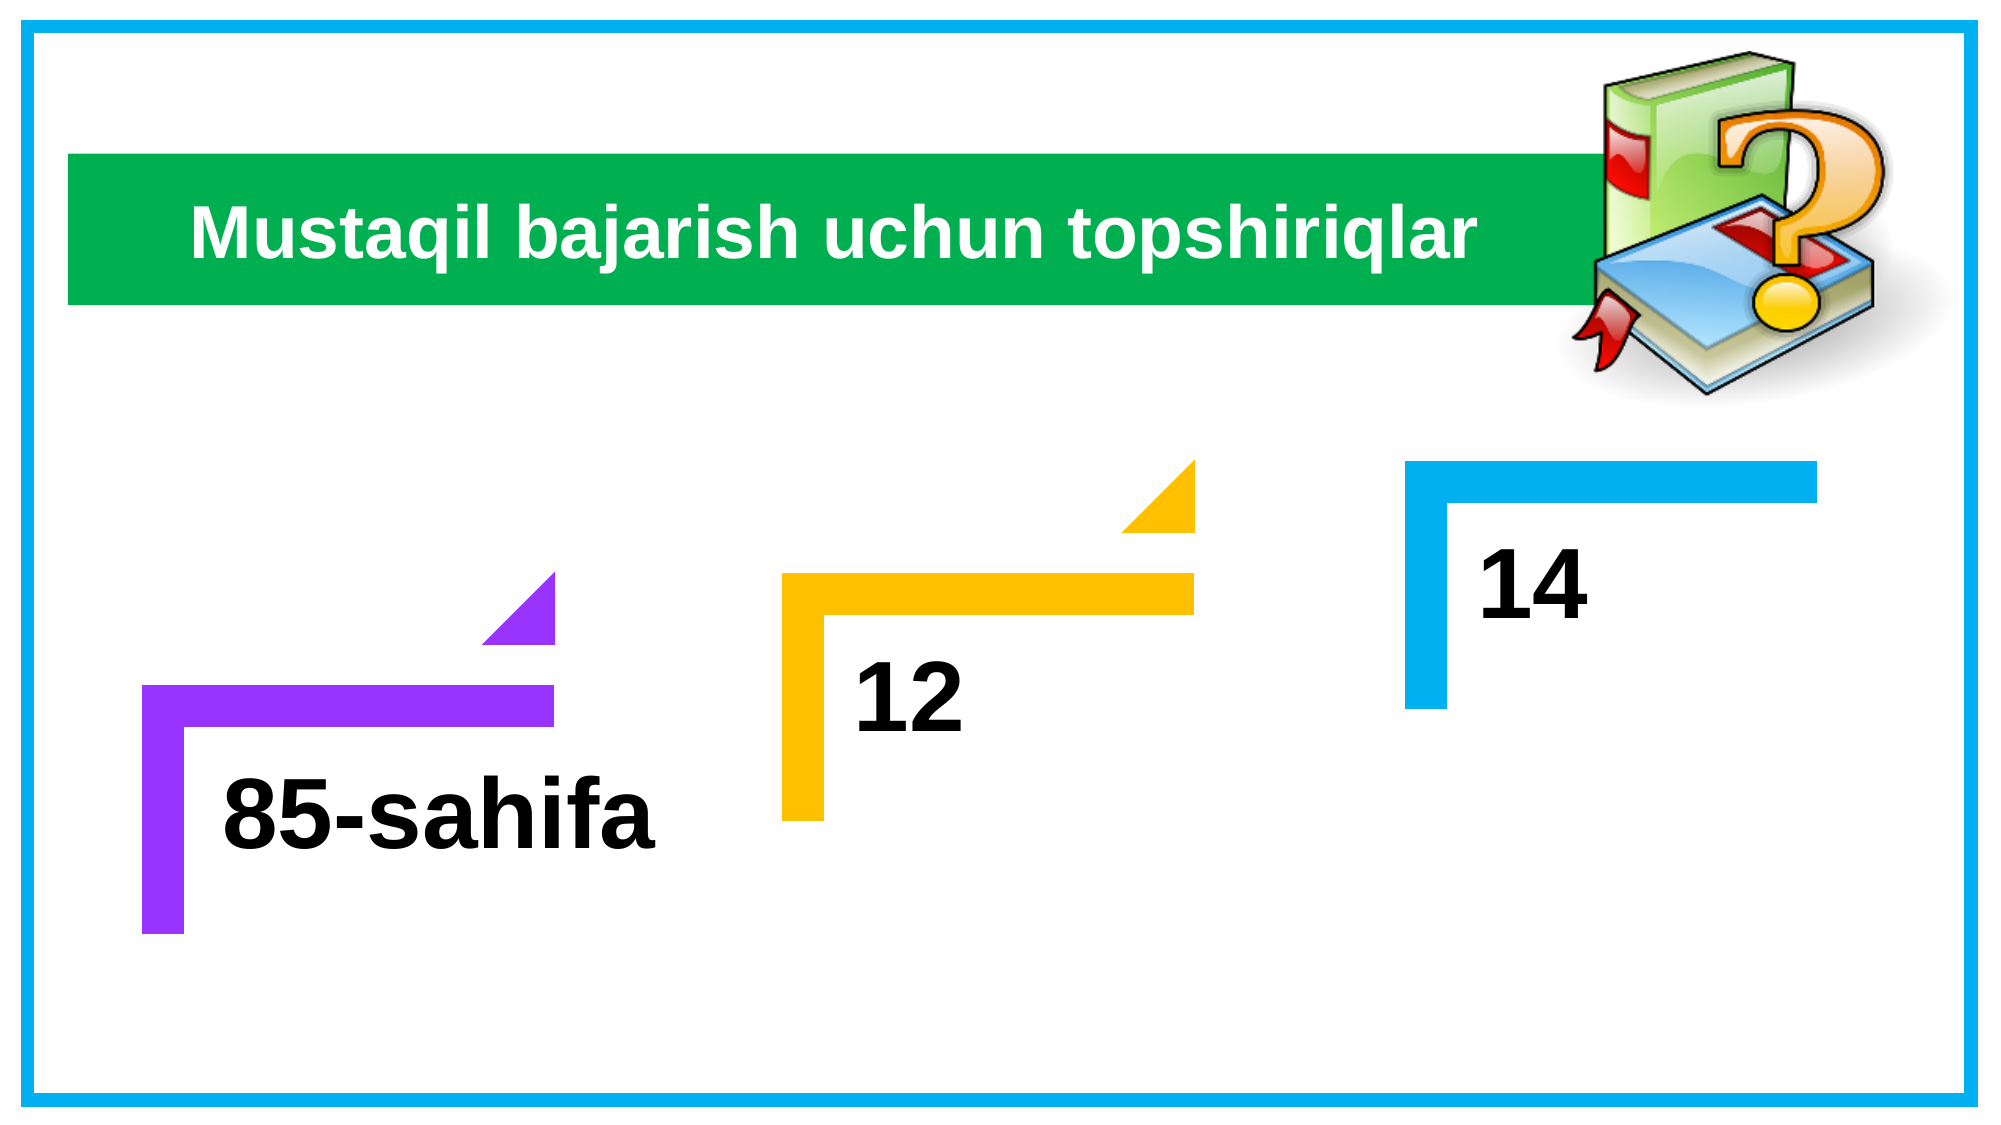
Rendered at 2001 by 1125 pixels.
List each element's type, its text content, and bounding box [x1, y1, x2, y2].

text_box [67, 153, 1555, 306]
text_box Mustaqil bajarish uchun topshiriqlar [135, 175, 1535, 281]
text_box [50, 456, 1819, 1057]
picture [1555, 51, 1956, 408]
text_box [21, 20, 1978, 1107]
